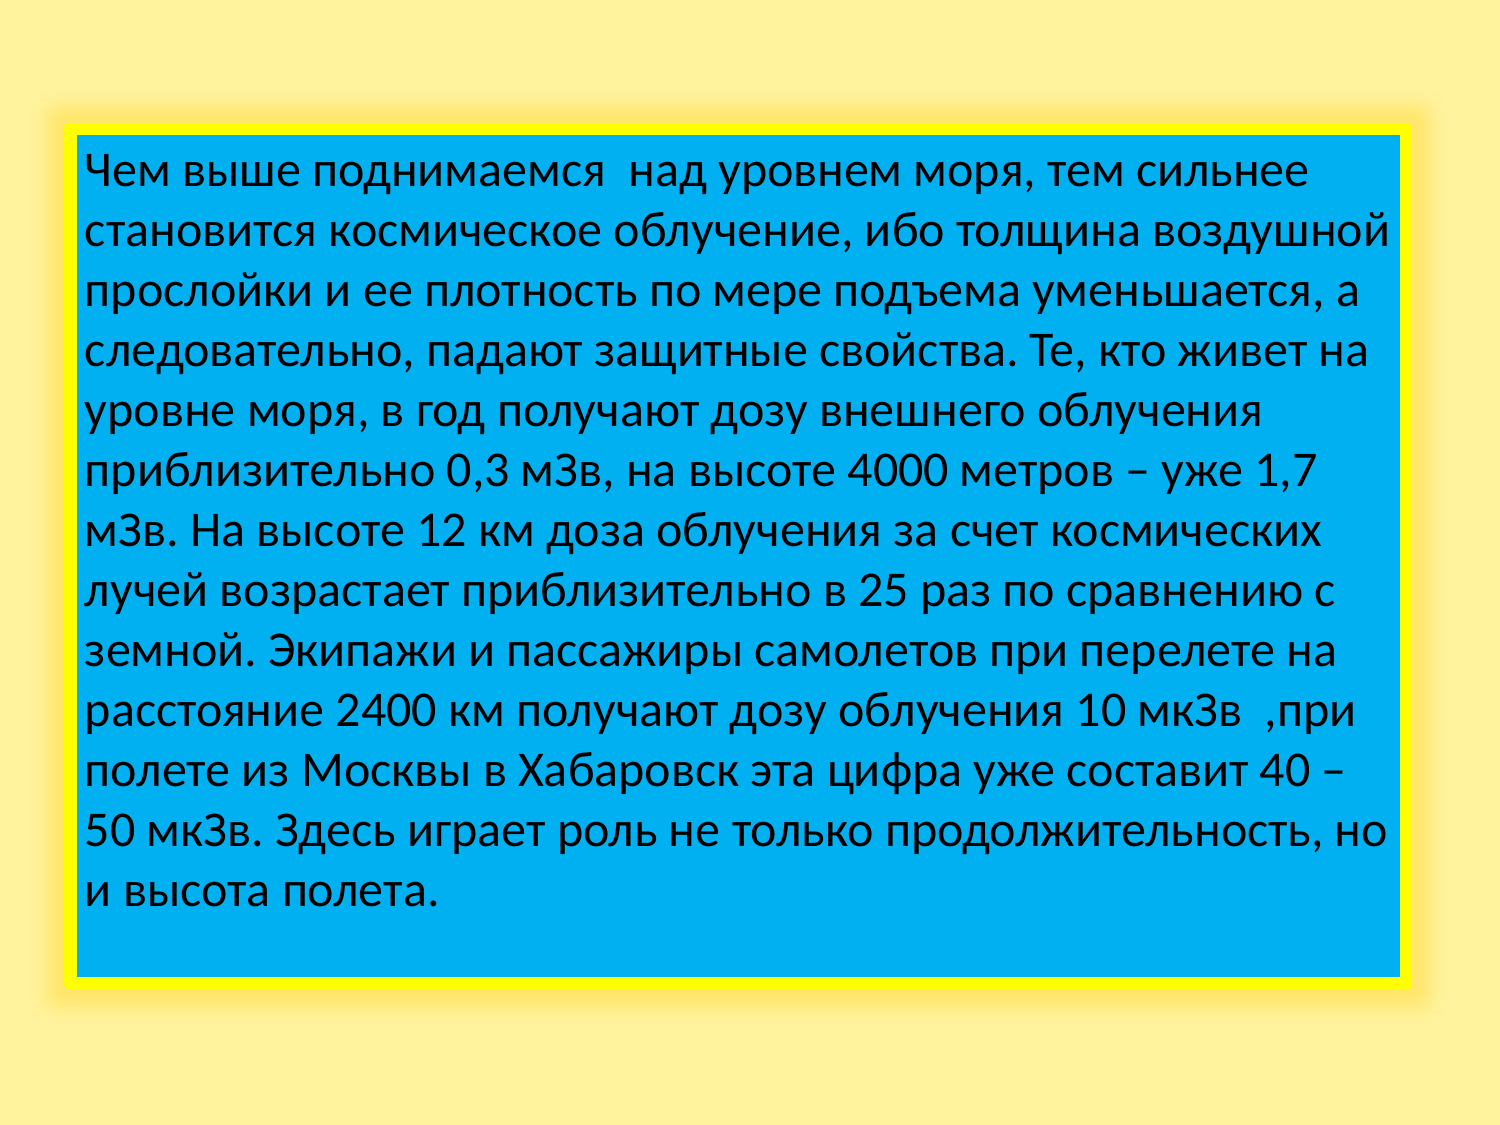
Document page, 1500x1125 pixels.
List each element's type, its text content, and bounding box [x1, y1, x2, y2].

text_box H + H = H + H + 4 Мэв [51, 110, 1426, 1004]
text_box Чем выше поднимаемся над уровнем моря, тем сильнее становится космическое облучение, ибо толщина воздушной прослойки и ее плотность по мере подъема уменьшается, а следовательно, падают защитные свойства. Те, кто живет на уровне моря, в год получают дозу внешнего облучения приблизительно 0,3 мЗв, на высоте 4000 метров – уже 1,7 мЗв. На высоте 12 км доза облучения за счет космических лучей возрастает приблизительно в 25 раз по сравнению с земной. Экипажи и пассажиры самолетов при перелете на расстояние 2400 км получают дозу облучения 10 мкЗв ,при полете из Москвы в Хабаровск эта цифра уже составит 40 – 50 мкЗв. Здесь играет роль не только продолжительность, но и высота полета. [70, 128, 1407, 984]
text_box Число протонов в ядре равняется числу электронов в атомной оболочке, поэтому атом в целом электронейтрален. [31, 90, 1446, 1024]
table_cell Антинейтрино [44, 103, 1433, 1011]
text_box 9.Биологическое действие радиации. Поглощенная доза излучения [60, 119, 1417, 995]
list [66, 125, 1411, 989]
